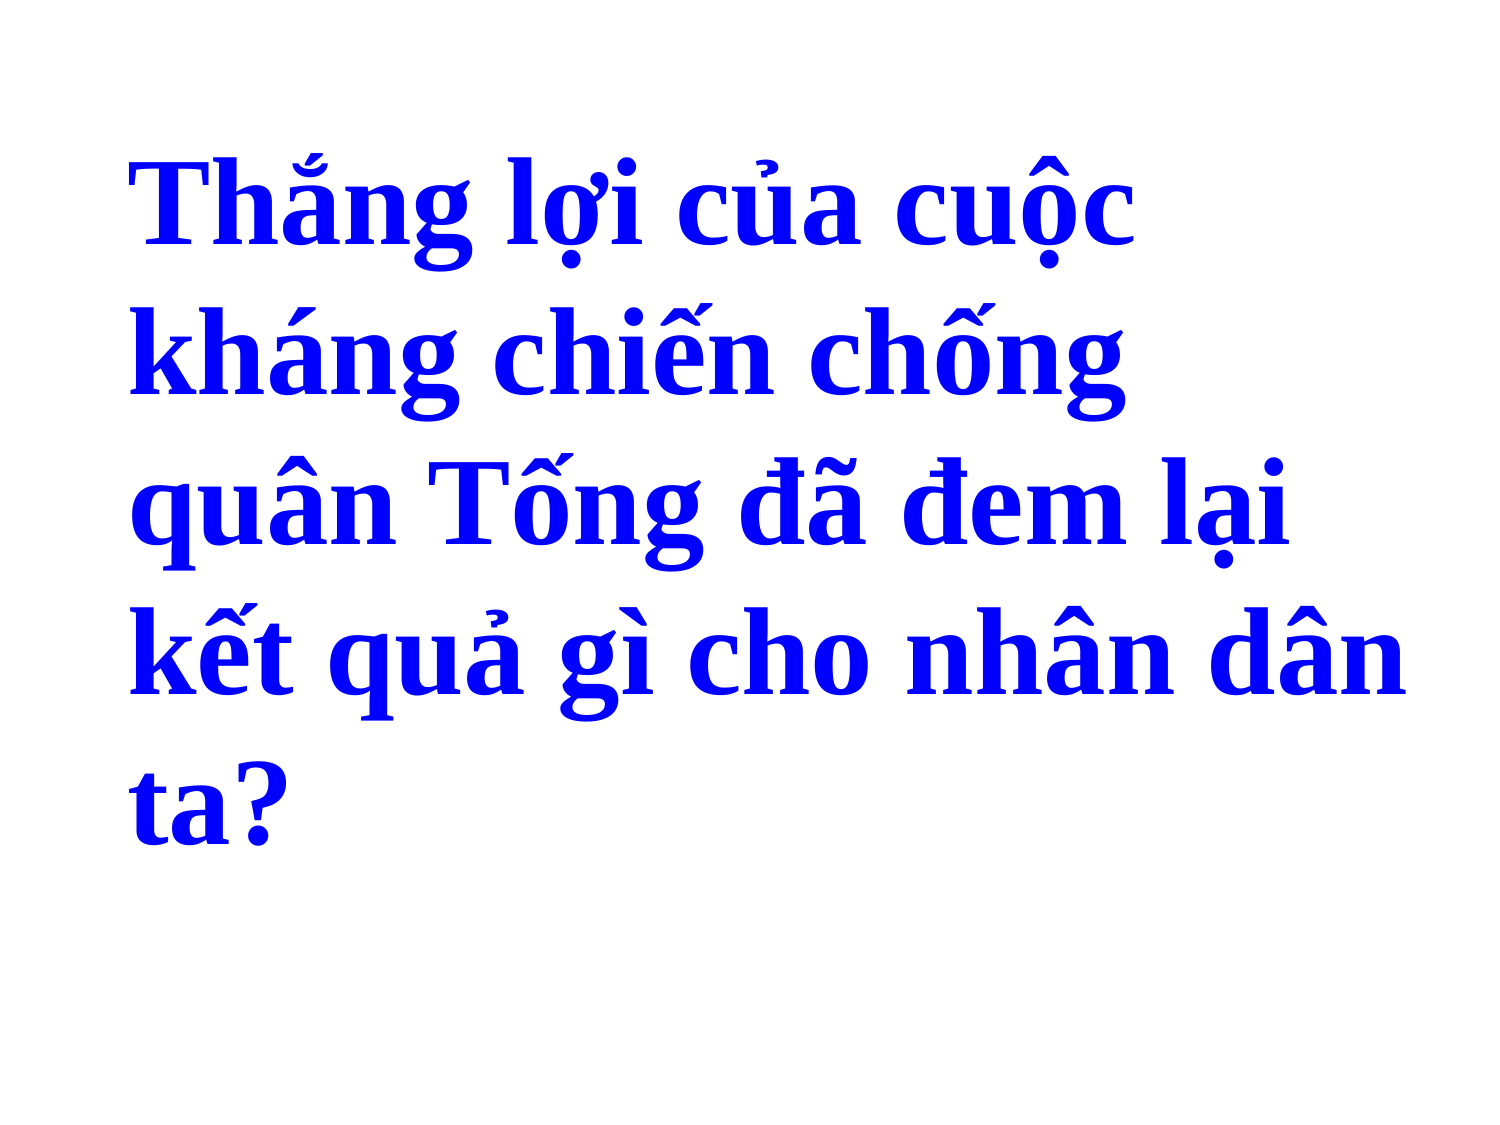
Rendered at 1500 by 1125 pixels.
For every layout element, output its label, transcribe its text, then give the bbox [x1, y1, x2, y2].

text_box Thắng lợi của cuộc kháng chiến chống quân Tống đã đem lại kết quả gì cho nhân dân ta? [112, 112, 1438, 878]
